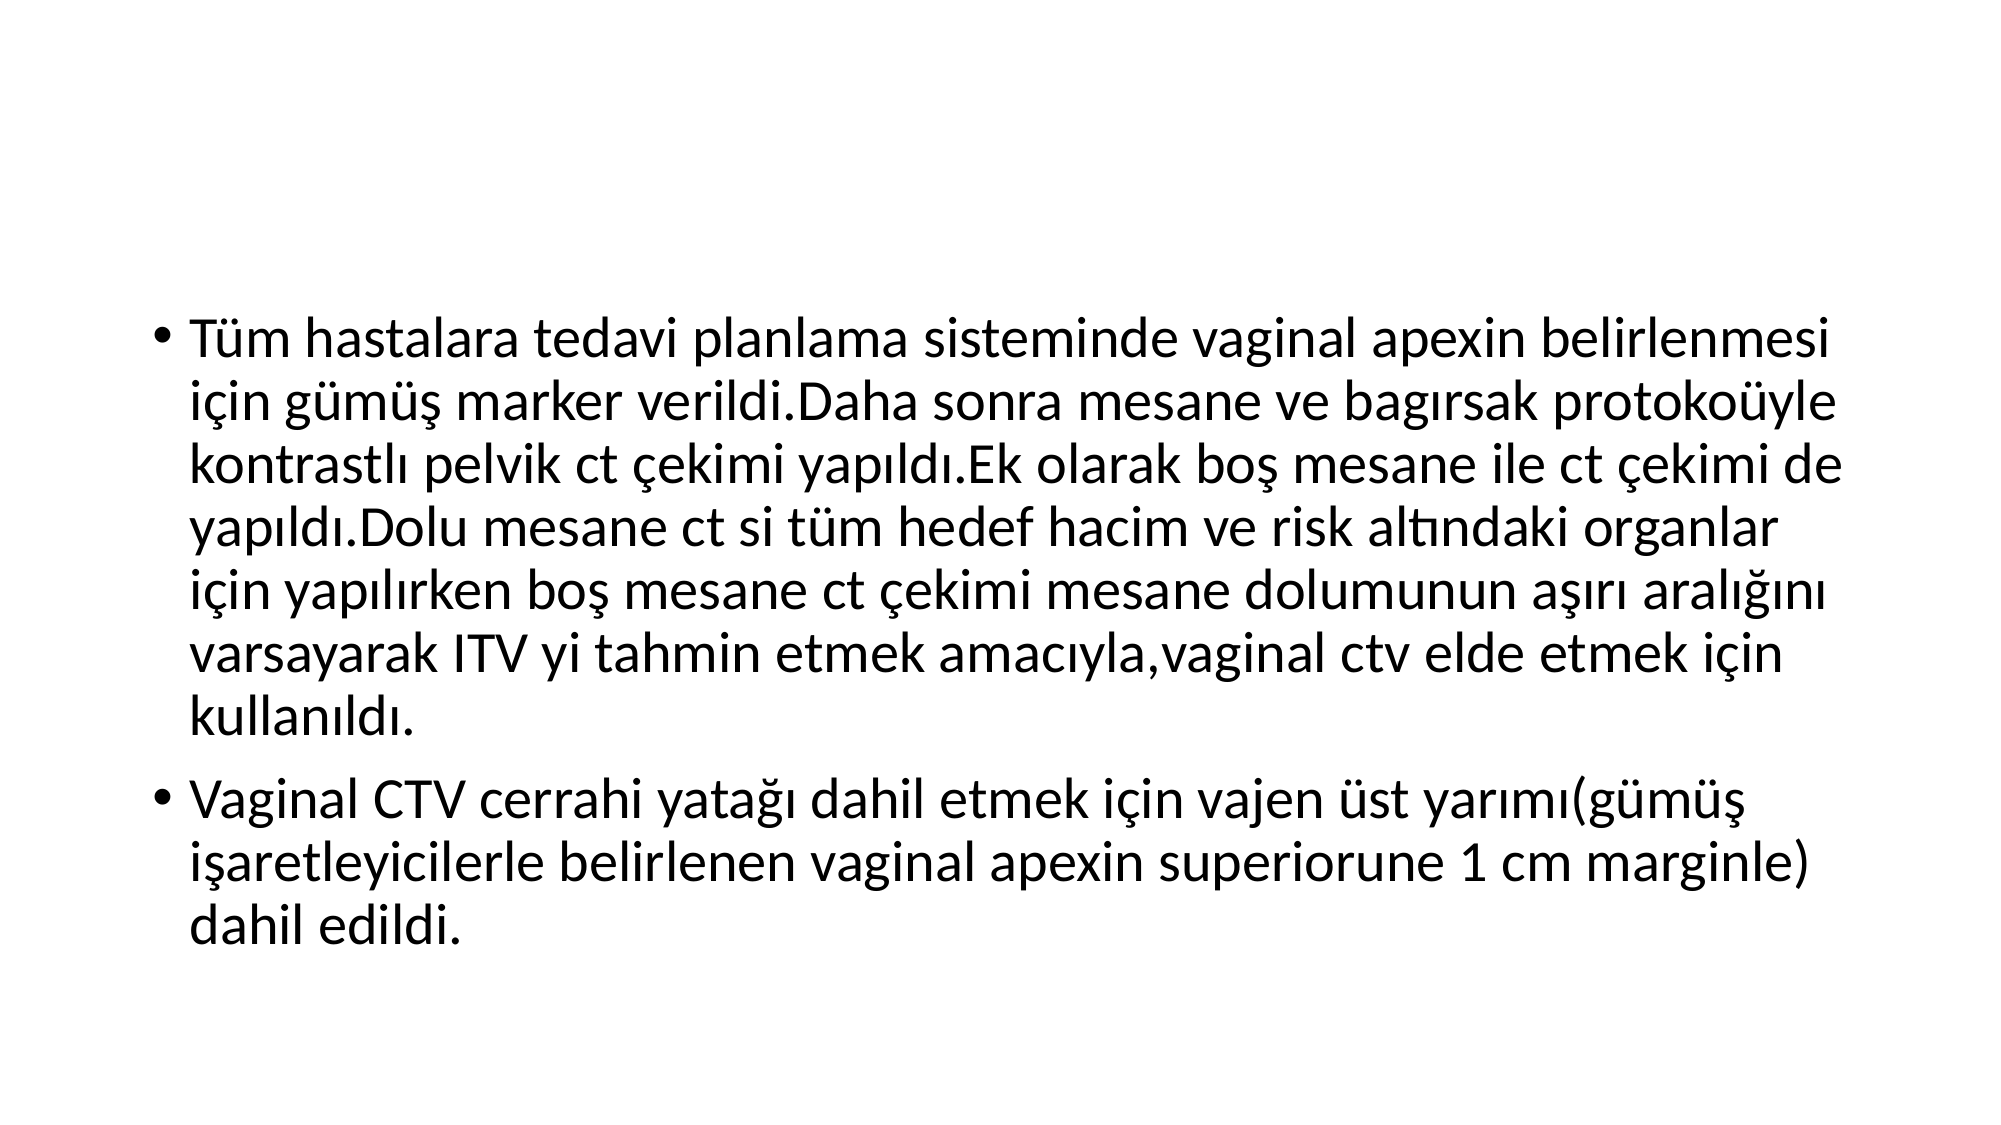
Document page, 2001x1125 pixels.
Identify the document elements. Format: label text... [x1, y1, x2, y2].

list Tüm hastalara tedavi planlama sisteminde vaginal apexin belirlenmesi için gümüş marker verildi.Daha sonra mesane ve bagırsak protokoüyle kontrastlı pelvik ct çekimi yapıldı.Ek olarak boş mesane ile ct çekimi de yapıldı.Dolu mesane ct si tüm hedef hacim ve risk altındaki organlar için yapılırken boş mesane ct çekimi mesane dolumunun aşırı aralığını varsayarak ITV yi tahmin etmek amacıyla,vaginal ctv elde etmek için kullanıldı. Vaginal CTV cerrahi yatağı dahil etmek için vajen üst yarımı(gümüş işaretleyicilerle belirlenen vaginal apexin superiorune 1 cm marginle) dahil edildi. [137, 299, 1863, 1014]
